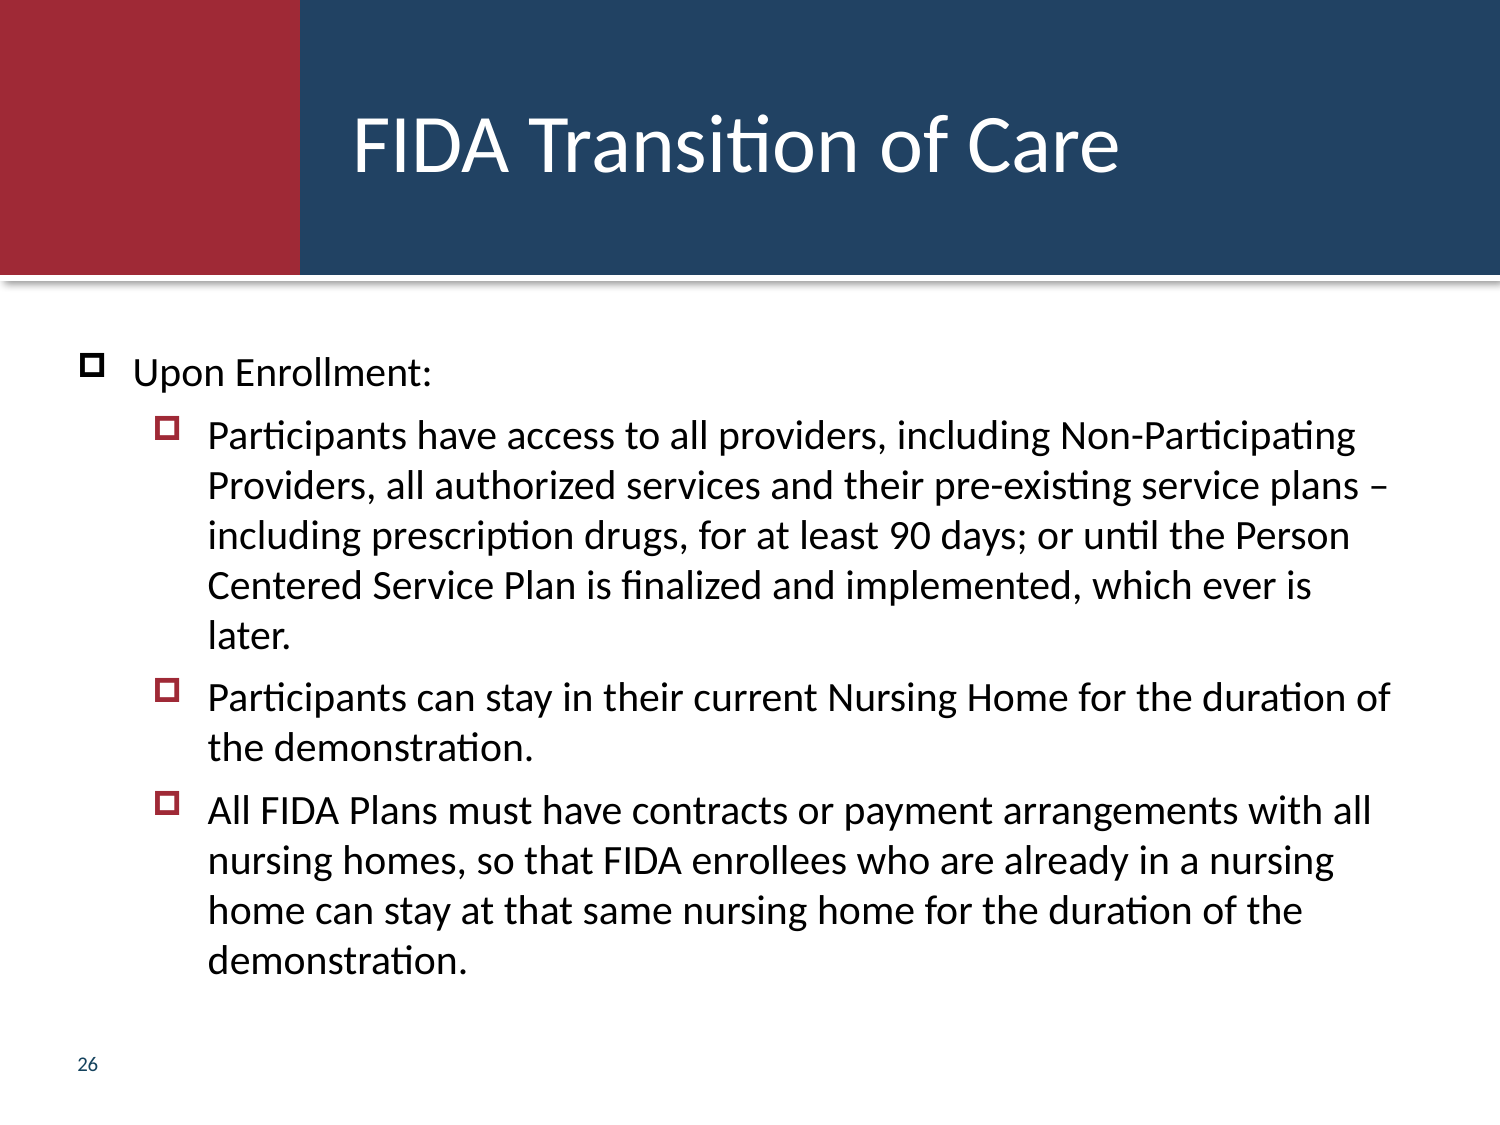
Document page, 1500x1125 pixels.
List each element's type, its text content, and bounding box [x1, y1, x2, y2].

list Upon Enrollment: Participants have access to all providers, including Non-Participating Providers, all authorized services and their pre-existing service plans – including prescription drugs, for at least 90 days; or until the Person Centered Service Plan is finalized and implemented, which ever is later. Participants can stay in their current Nursing Home for the duration of the demonstration. All FIDA Plans must have contracts or payment arrangements with all nursing homes, so that FIDA enrollees who are already in a nursing home can stay at that same nursing home for the duration of the demonstration. [62, 337, 1413, 1000]
title FIDA Transition of Care [337, 45, 1425, 233]
footer 26 [62, 1042, 1438, 1103]
